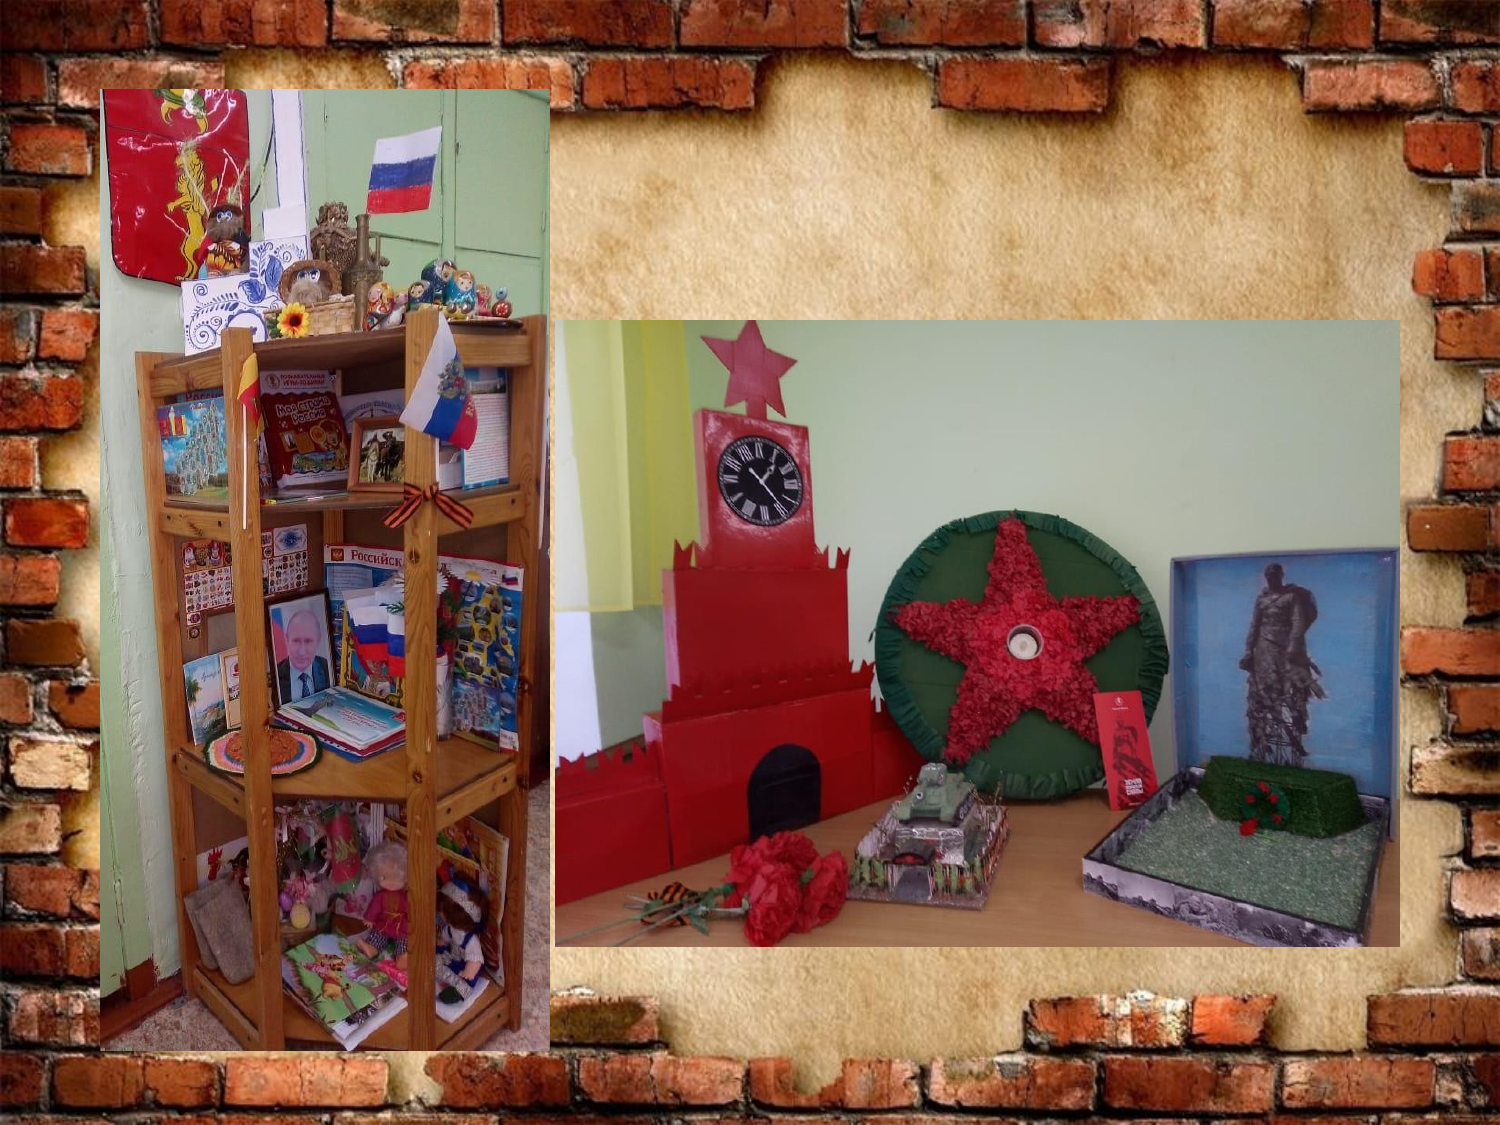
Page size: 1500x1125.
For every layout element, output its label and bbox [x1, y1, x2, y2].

picture [0, 0, 1500, 1125]
text_box [100, 89, 1400, 1051]
